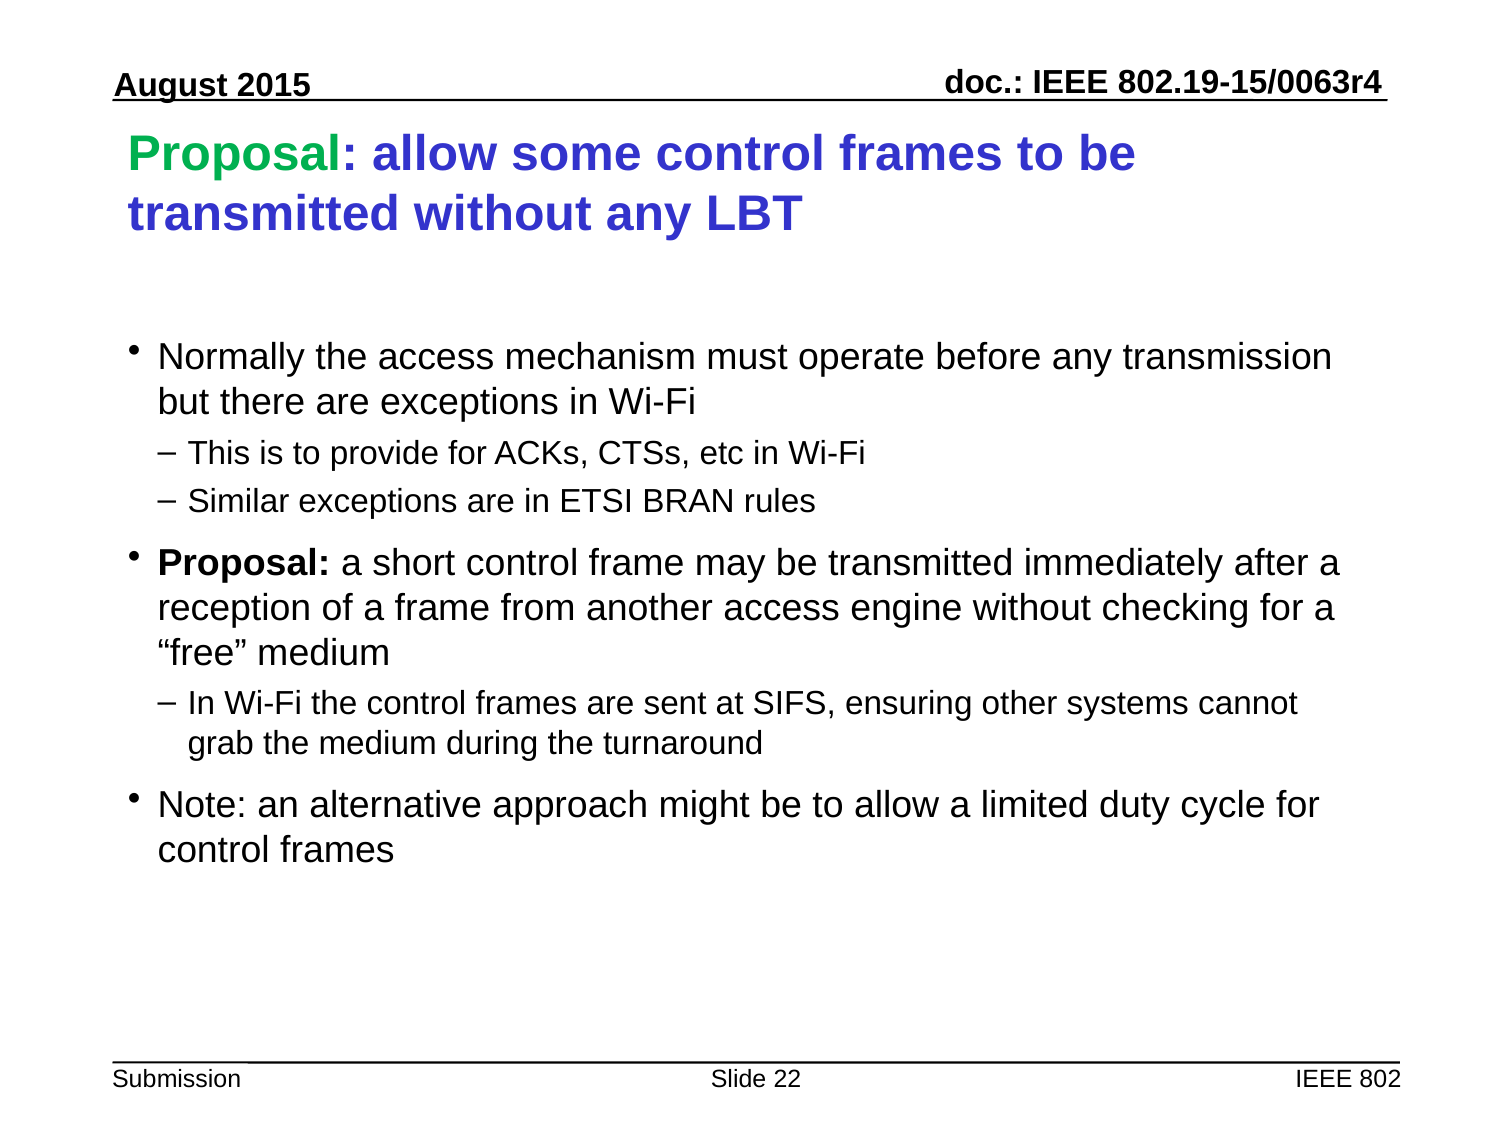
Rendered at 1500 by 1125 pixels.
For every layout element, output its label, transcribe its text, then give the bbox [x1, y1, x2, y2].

list Normally the access mechanism must operate before any transmission but there are exceptions in Wi-Fi This is to provide for ACKs, CTSs, etc in Wi-Fi Similar exceptions are in ETSI BRAN rules Proposal: a short control frame may be transmitted immediately after a reception of a frame from another access engine without checking for a “free” medium In Wi-Fi the control frames are sent at SIFS, ensuring other systems cannot grab the medium during the turnaround Note: an alternative approach might be to allow a limited duty cycle for control frames [112, 324, 1388, 1000]
footer IEEE 802 [1294, 1061, 1402, 1093]
title Proposal: allow some control frames to be transmitted without any LBT [112, 112, 1388, 288]
slide_number Slide 22 [709, 1061, 803, 1093]
